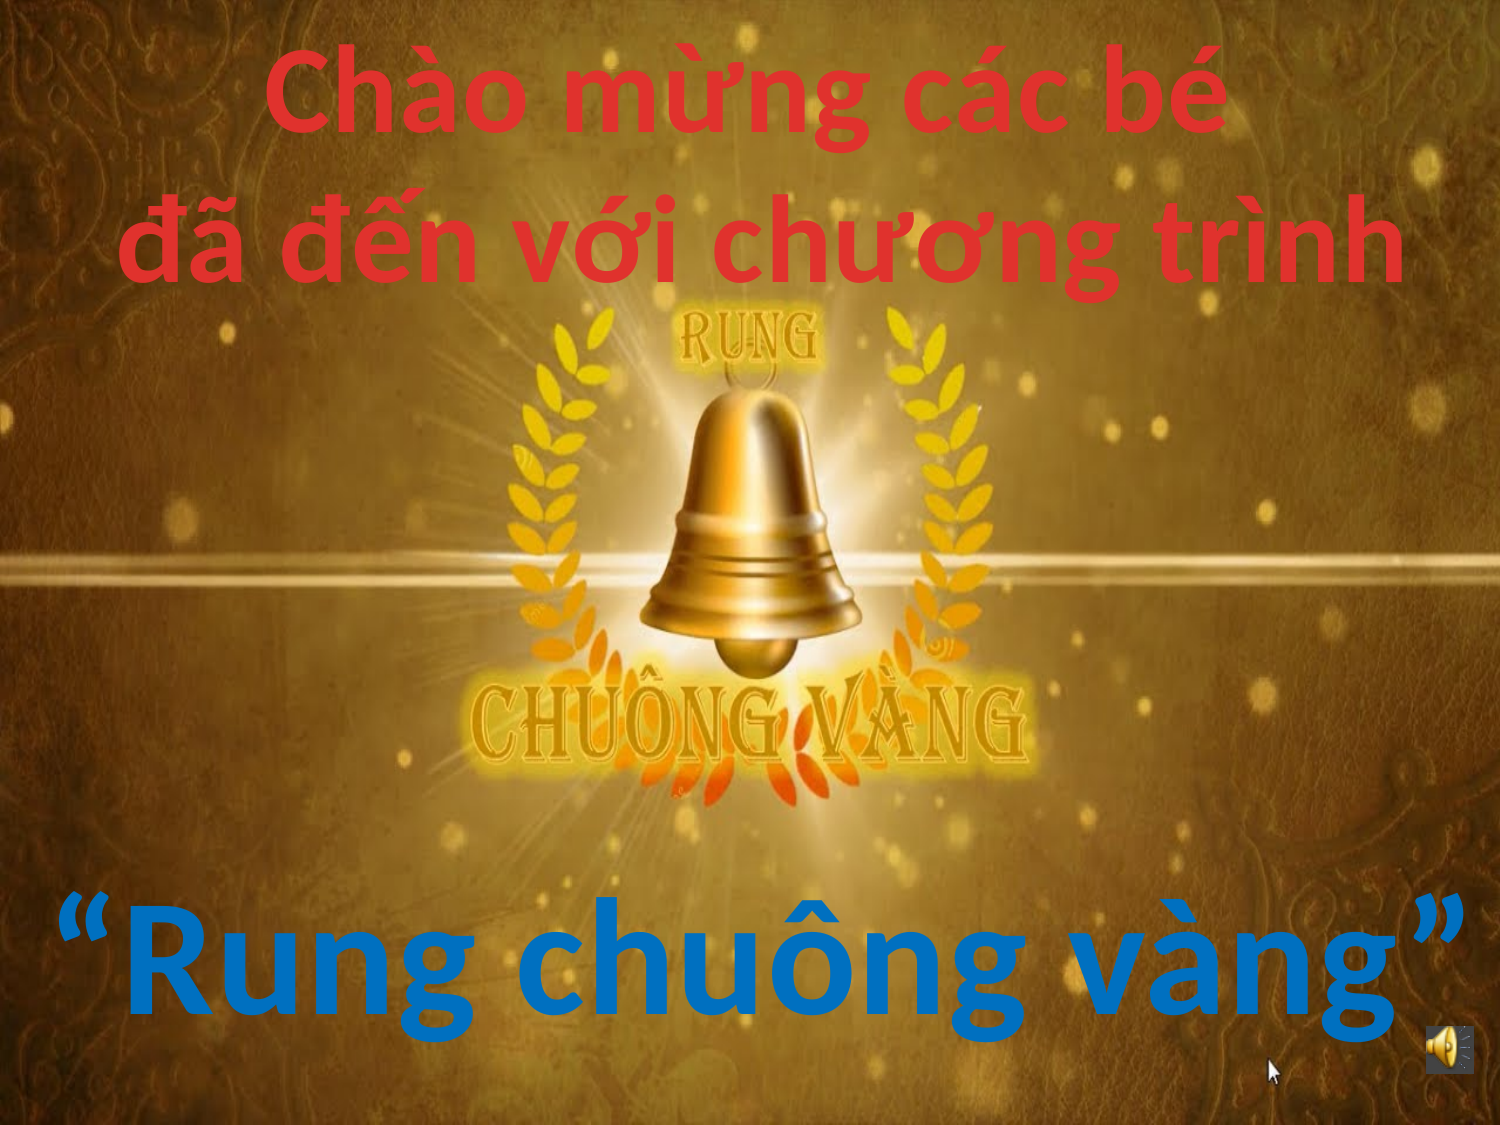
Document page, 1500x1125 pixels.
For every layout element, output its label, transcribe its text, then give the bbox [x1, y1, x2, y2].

picture [0, 0, 1500, 1125]
text_box Chào mừng các bé đã đến với chương trình “Rung chuông vàng” [32, 0, 1494, 1055]
